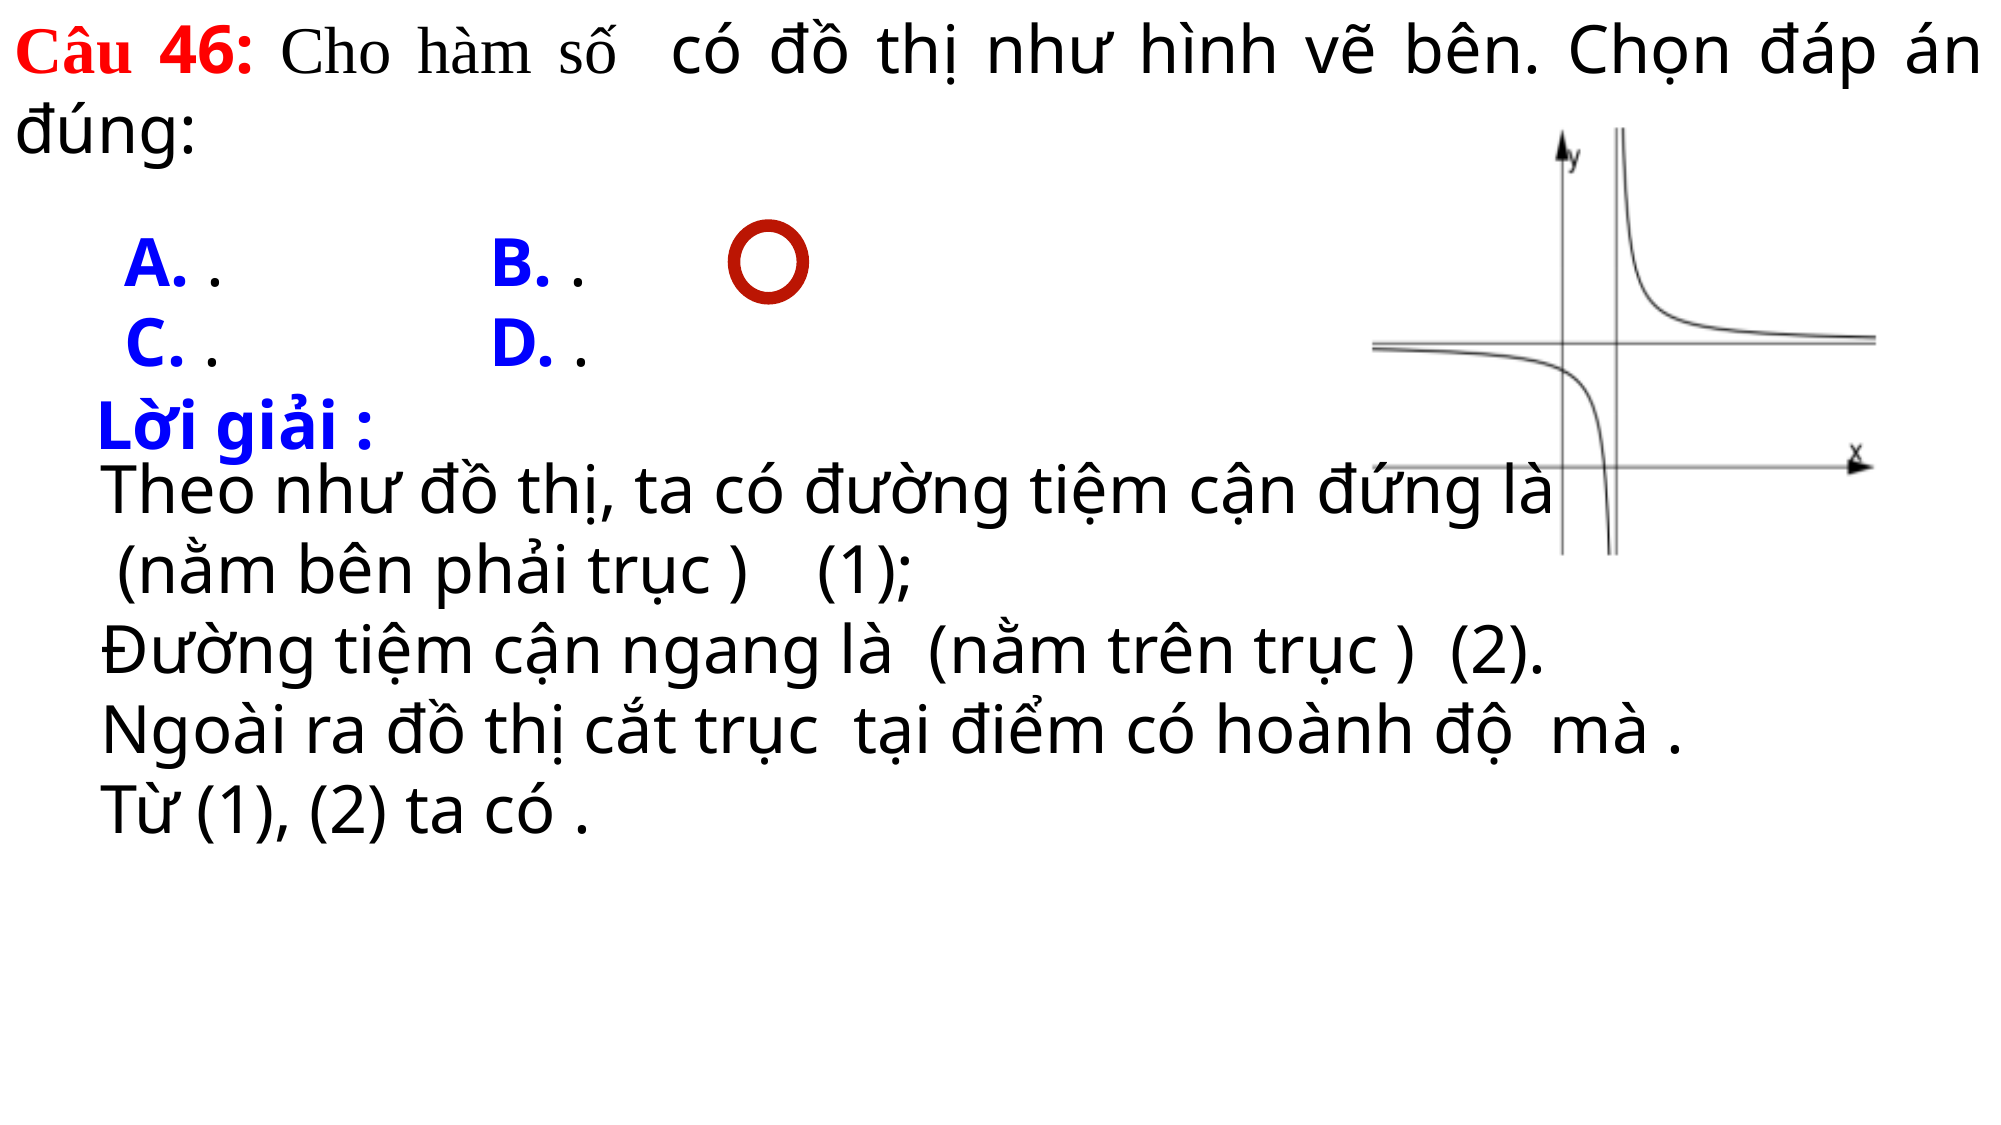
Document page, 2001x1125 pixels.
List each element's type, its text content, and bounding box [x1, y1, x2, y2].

picture [1352, 126, 1891, 563]
text_box [732, 224, 804, 300]
text_box Lời giải : [0, 363, 426, 471]
